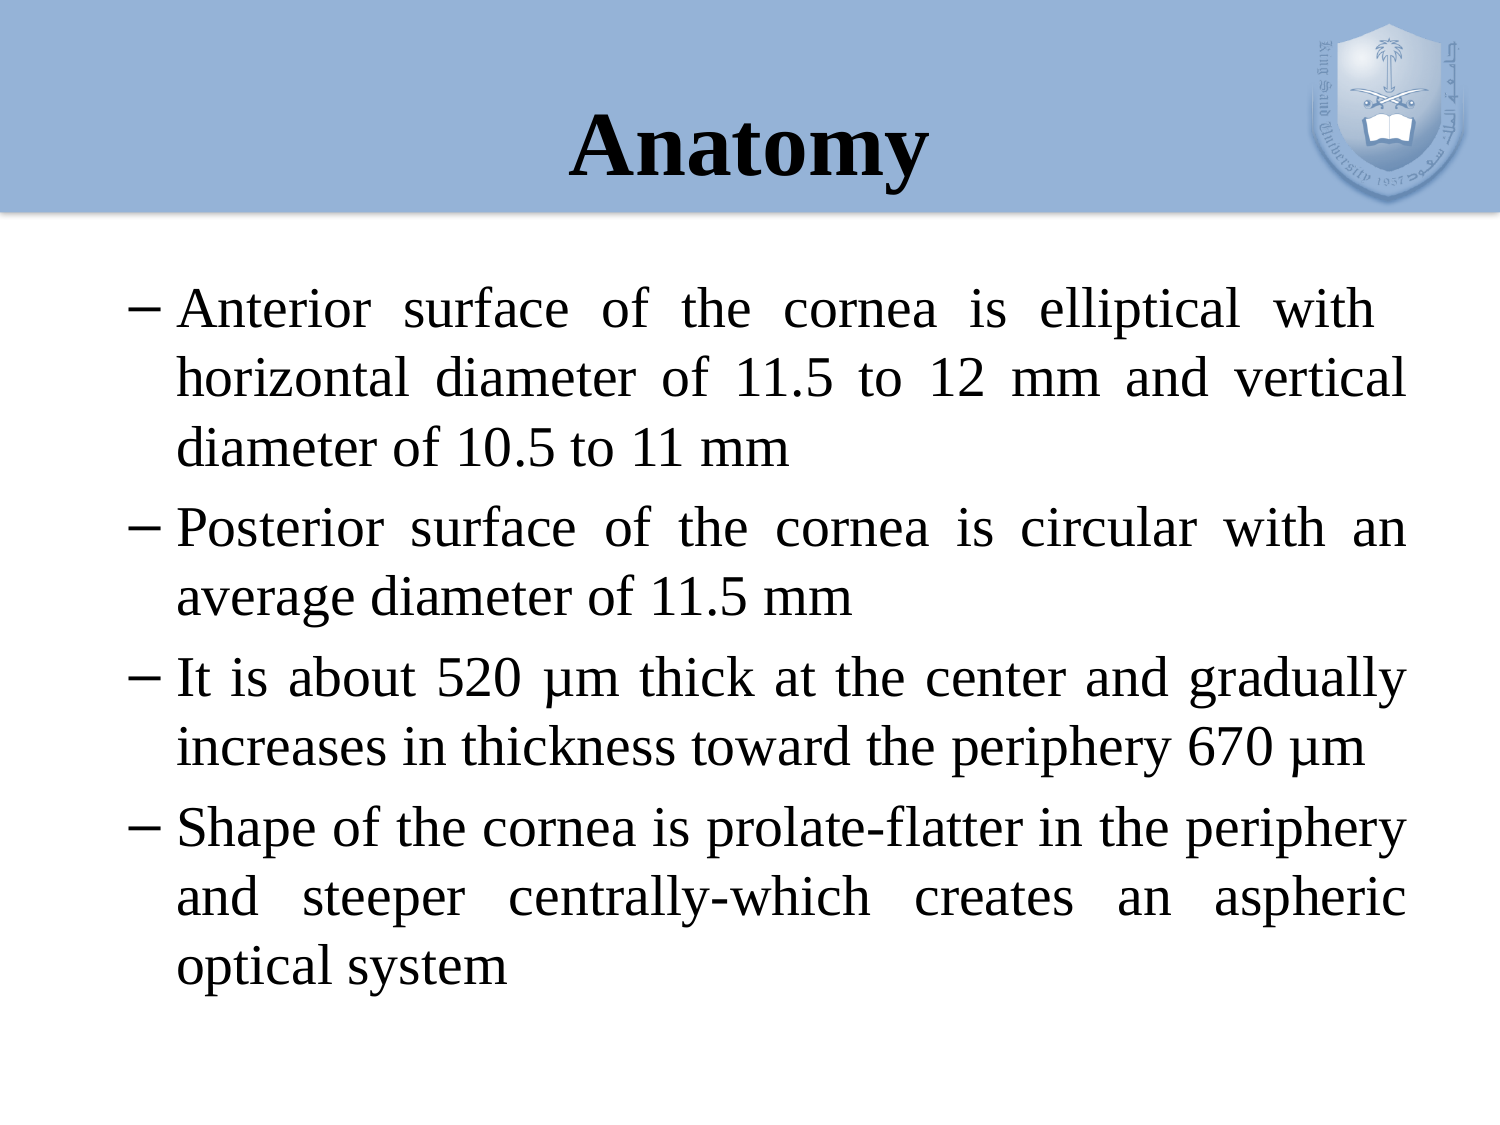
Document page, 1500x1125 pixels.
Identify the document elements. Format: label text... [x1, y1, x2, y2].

title Anatomy [75, 45, 1425, 233]
list Anterior surface of the cornea is elliptical with horizontal diameter of 11.5 to 12 mm and vertical diameter of 10.5 to 11 mm Posterior surface of the cornea is circular with an average diameter of 11.5 mm It is about 520 µm thick at the center and gradually increases in thickness toward the periphery 670 µm Shape of the cornea is prolate-flatter in the periphery and steeper centrally-which creates an aspheric optical system [75, 262, 1425, 1005]
picture [1287, 12, 1488, 213]
text_box [0, 0, 1500, 213]
